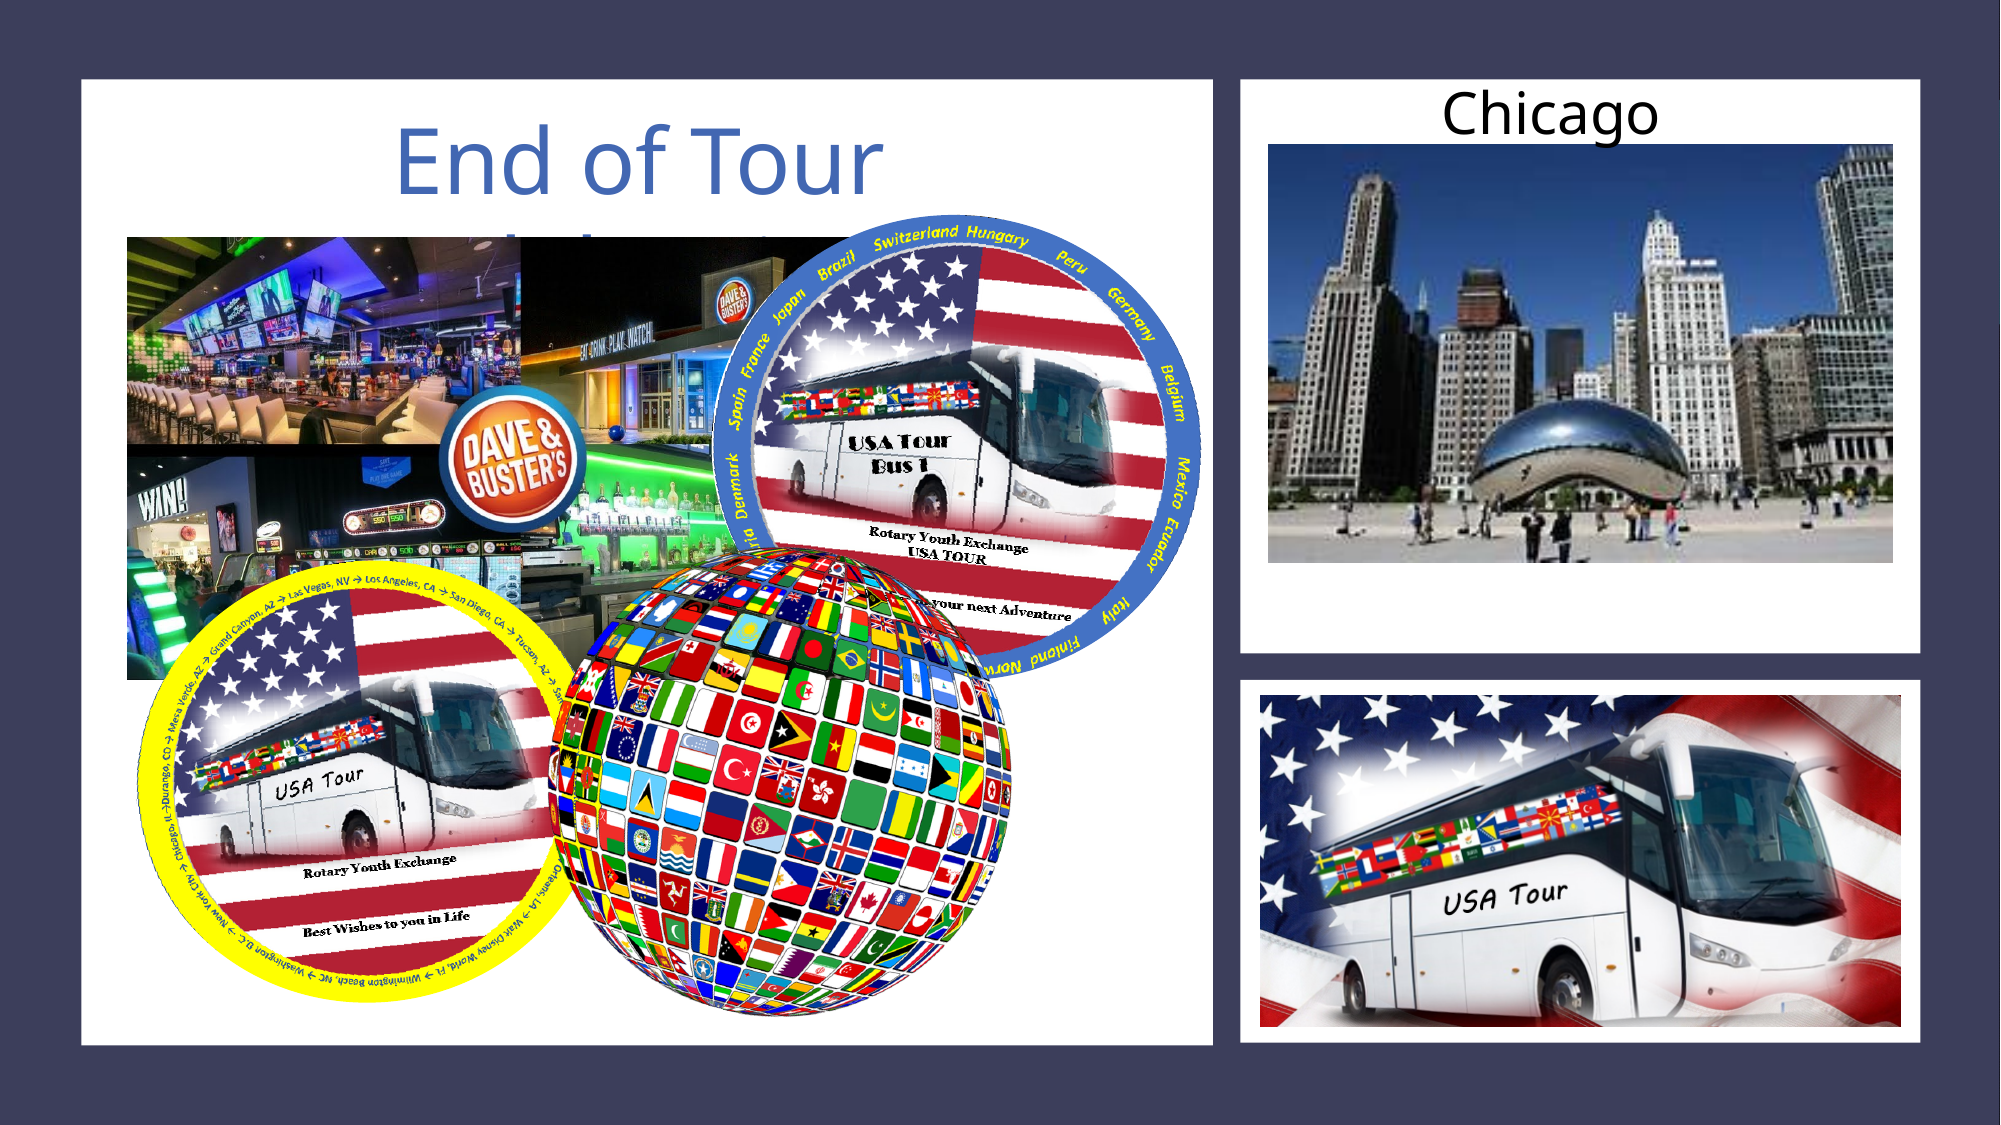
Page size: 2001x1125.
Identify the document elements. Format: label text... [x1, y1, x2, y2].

picture [1267, 144, 1893, 563]
text_box End of Tour Celebration [116, 95, 1162, 330]
picture [1260, 695, 1901, 1028]
text_box [1239, 78, 1922, 654]
picture [126, 214, 1203, 1068]
text_box Chicago [1260, 69, 1843, 154]
text_box [1239, 679, 1922, 1044]
text_box [0, 0, 2000, 1125]
text_box [80, 78, 1214, 1046]
